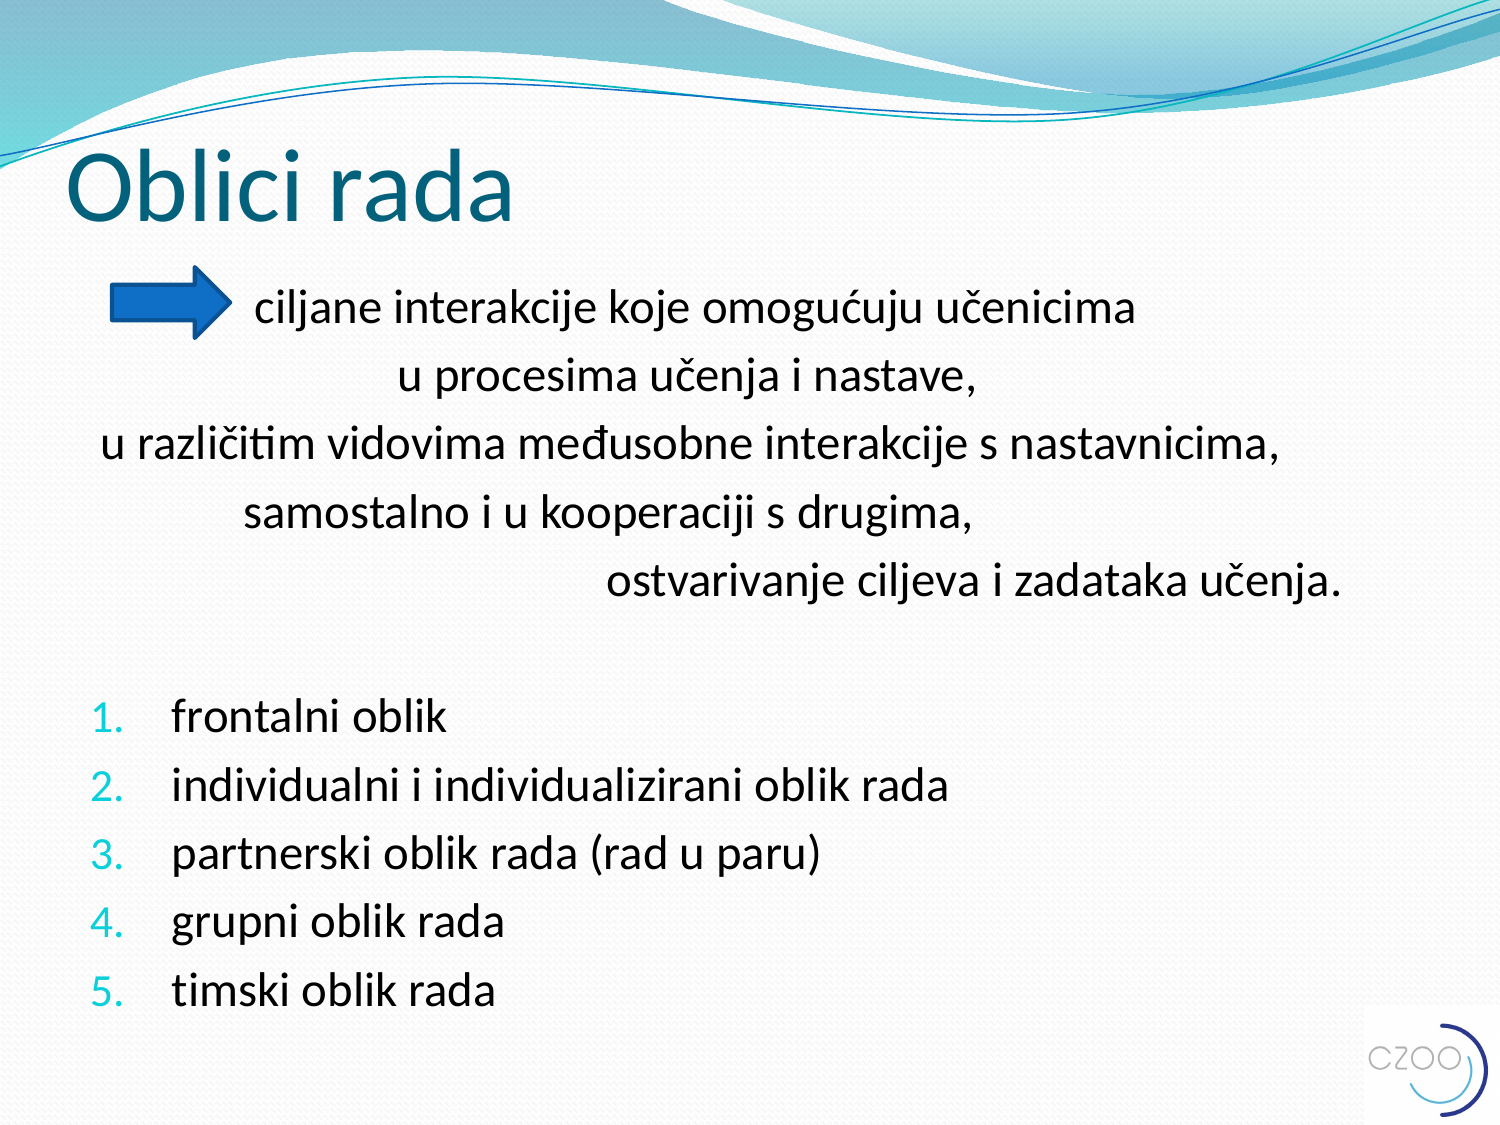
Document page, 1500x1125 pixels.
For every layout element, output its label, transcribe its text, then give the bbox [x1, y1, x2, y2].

list ciljane interakcije koje omogućuju učenicima u procesima učenja i nastave, u različitim vidovima međusobne interakcije s nastavnicima, samostalno i u kooperaciji s drugima, ostvarivanje ciljeva i zadataka učenja. frontalni oblik individualni i individualizirani oblik rada partnerski oblik rada (rad u paru) grupni oblik rada timski oblik rada [75, 267, 1425, 1038]
title Oblici rada [64, 54, 1415, 243]
picture [1363, 1005, 1500, 1125]
text_box PERAD [1357, 1007, 1363, 1038]
text_box [109, 265, 233, 340]
